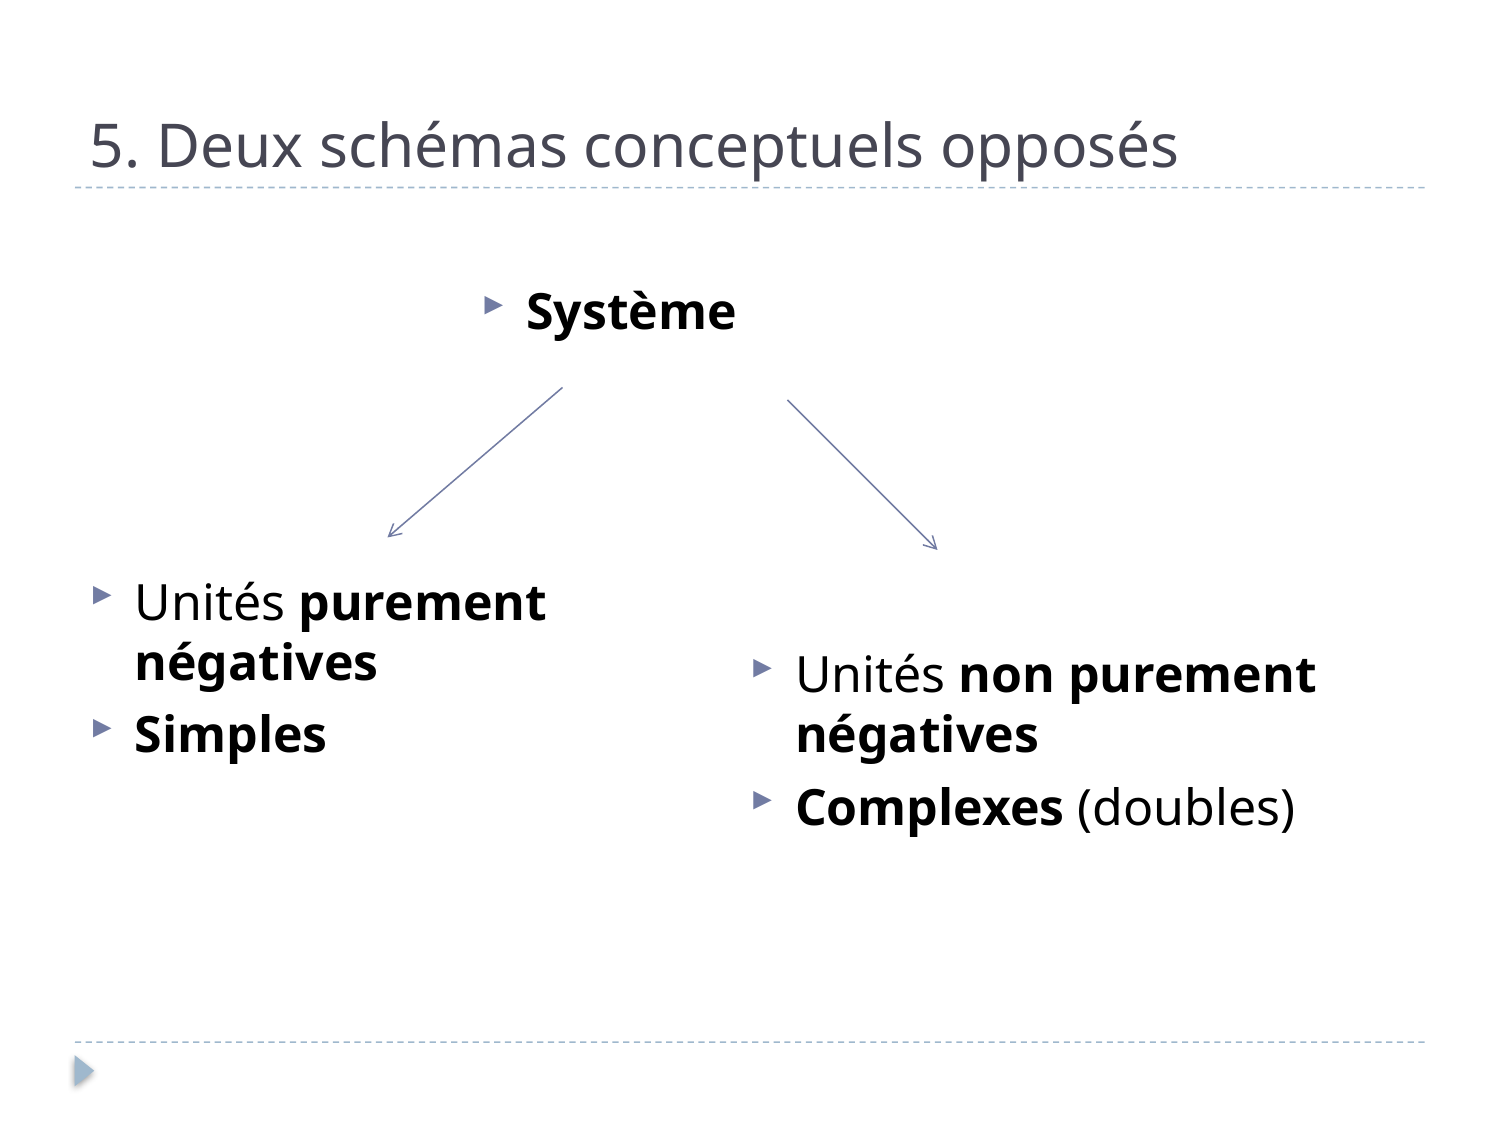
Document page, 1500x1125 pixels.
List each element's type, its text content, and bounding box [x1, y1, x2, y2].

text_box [787, 399, 938, 551]
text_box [387, 387, 563, 538]
title 5. Deux schémas conceptuels opposés [75, 24, 1425, 188]
list Système Unités purement négatives Simples Unités non purement négatives Complexes (doubles) [75, 200, 1425, 1010]
